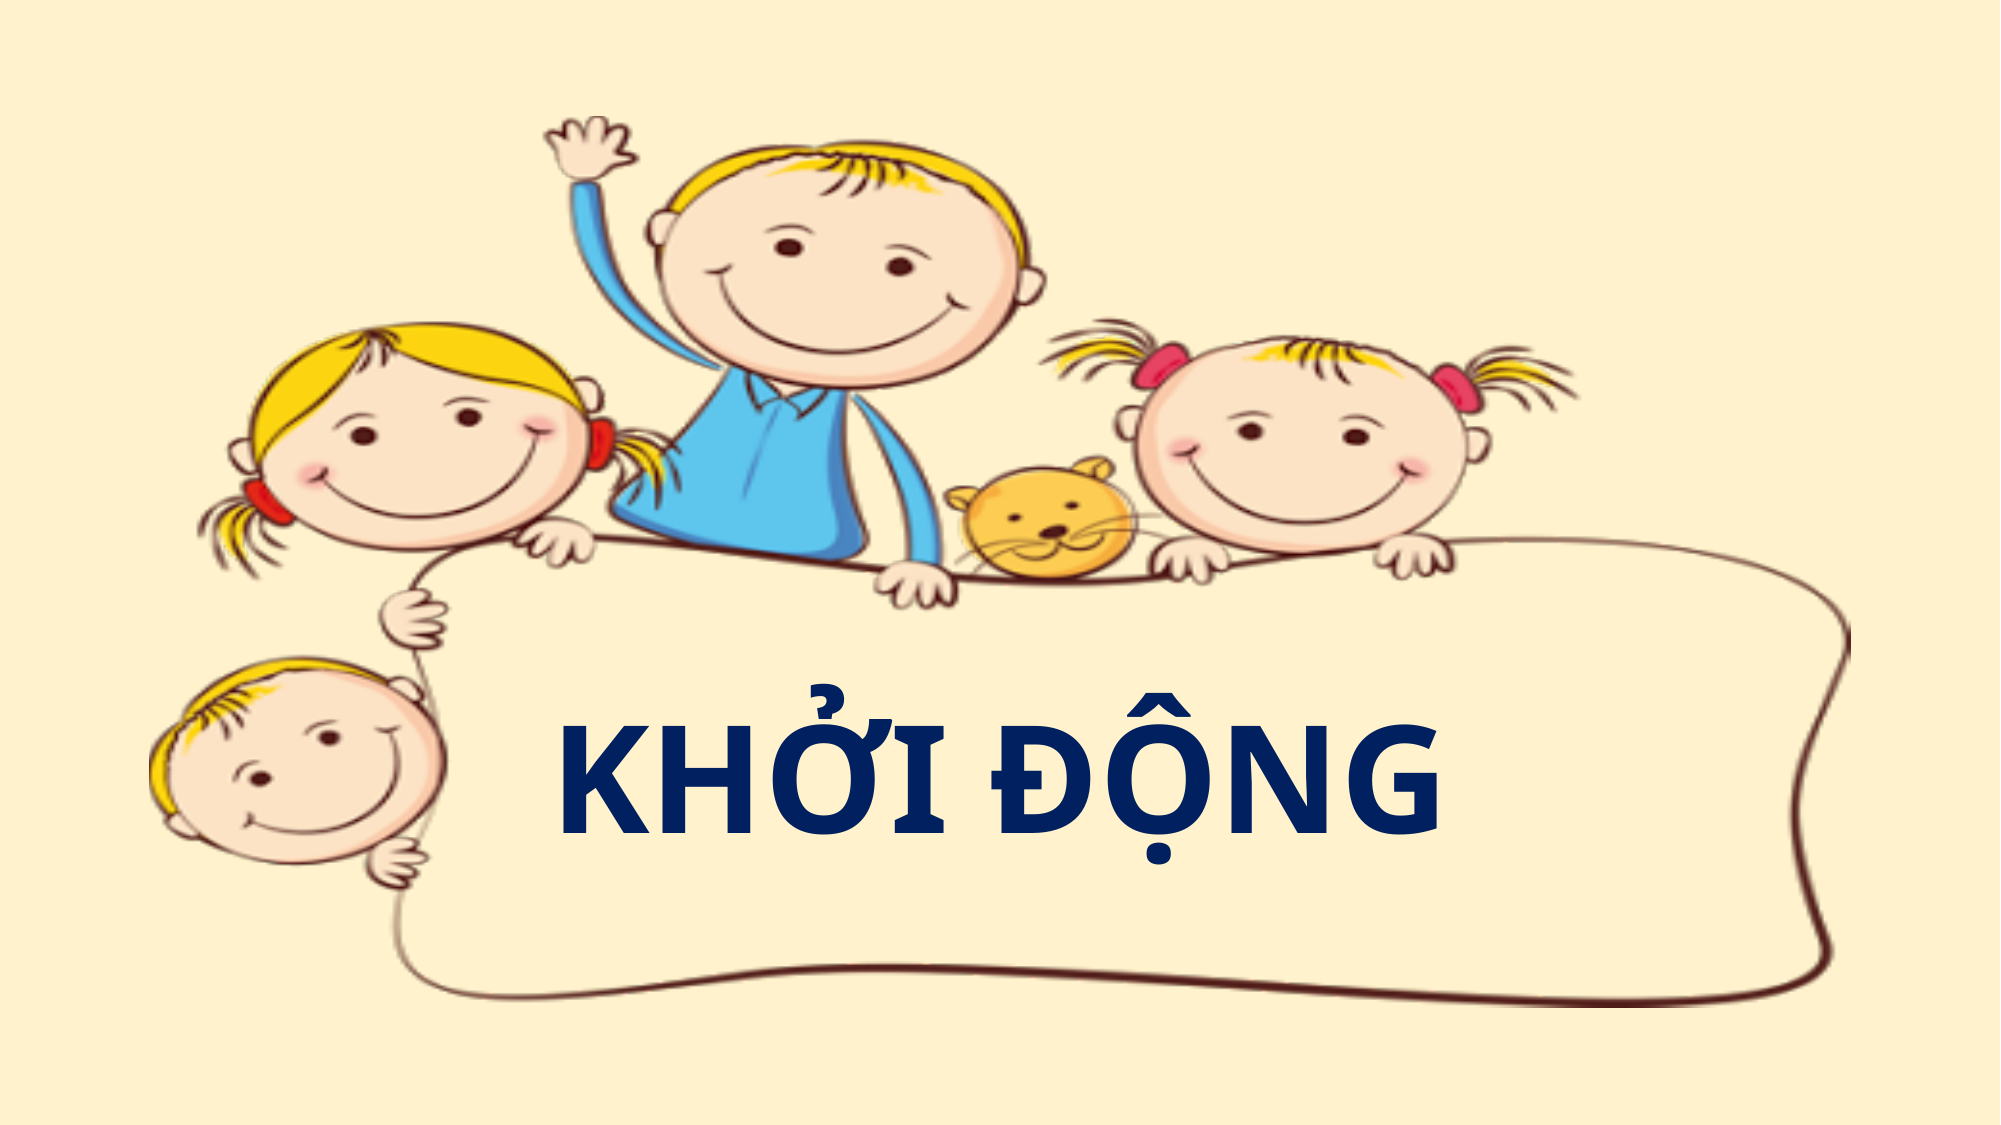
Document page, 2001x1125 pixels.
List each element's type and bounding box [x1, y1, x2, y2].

picture [149, 116, 1851, 1008]
